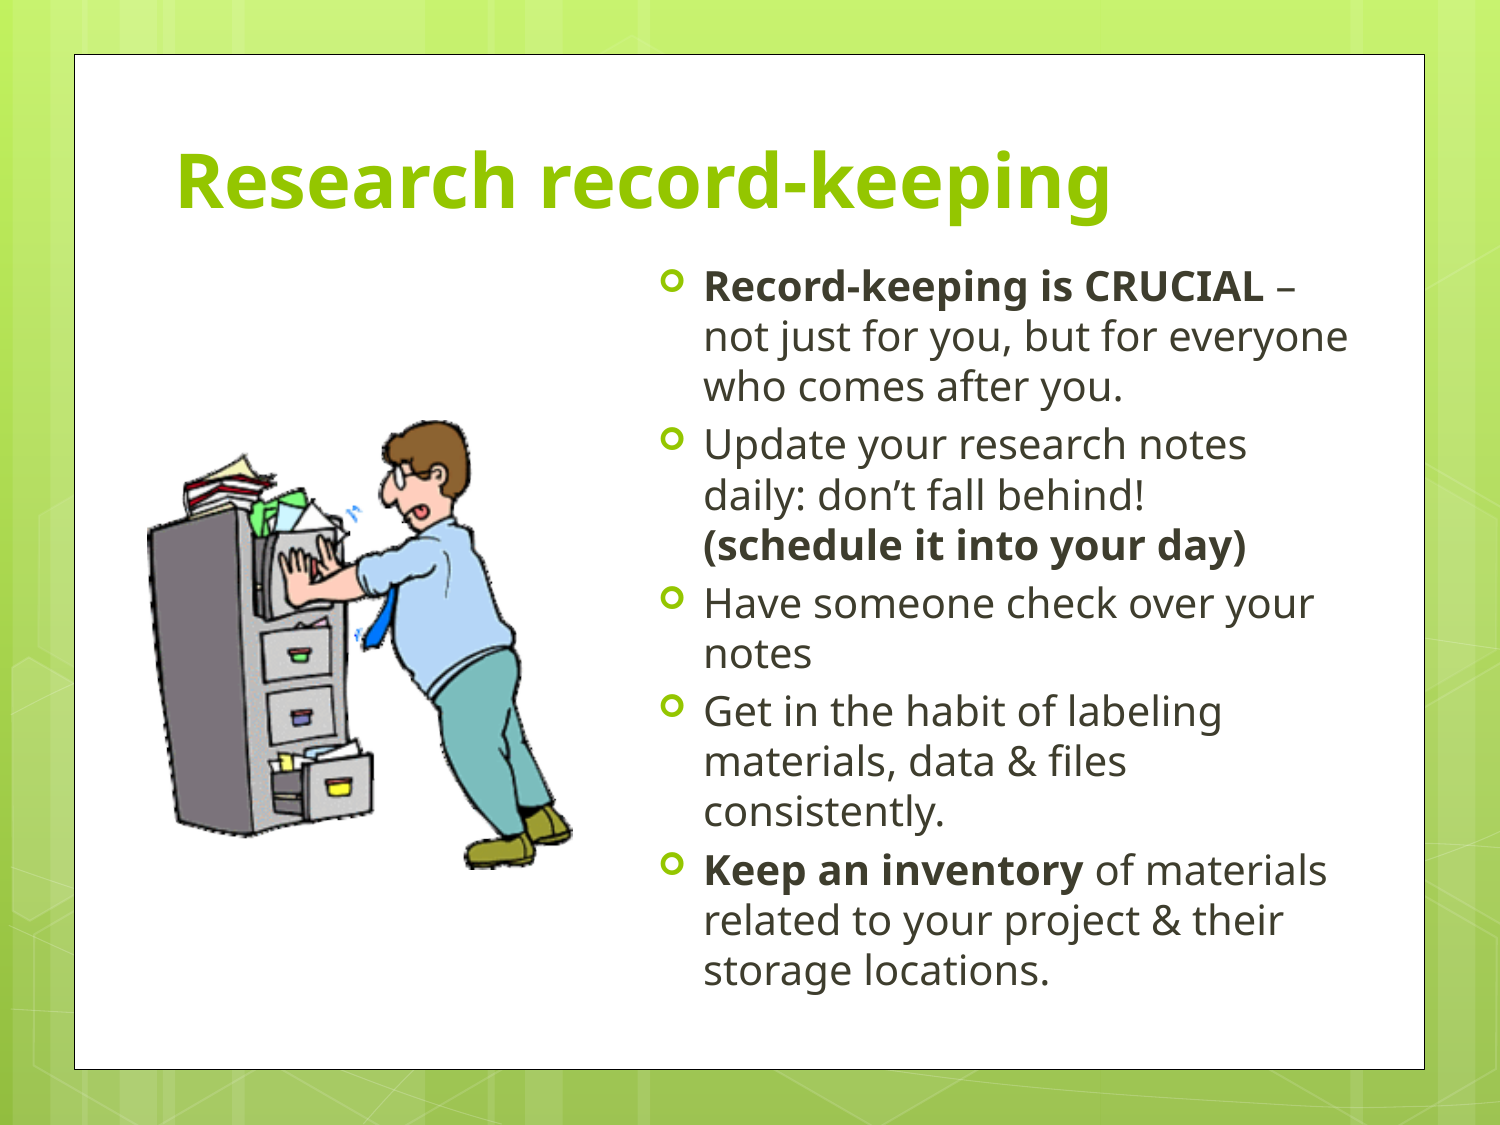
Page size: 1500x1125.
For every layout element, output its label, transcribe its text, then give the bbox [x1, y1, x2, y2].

picture [147, 420, 574, 870]
title Research record-keeping [159, 125, 1312, 232]
list Record-keeping is CRUCIAL – not just for you, but for everyone who comes after you. Update your research notes daily: don’t fall behind! (schedule it into your day) Have someone check over your notes Get in the habit of labeling materials, data & files consistently. Keep an inventory of materials related to your project & their storage locations. [631, 252, 1365, 917]
